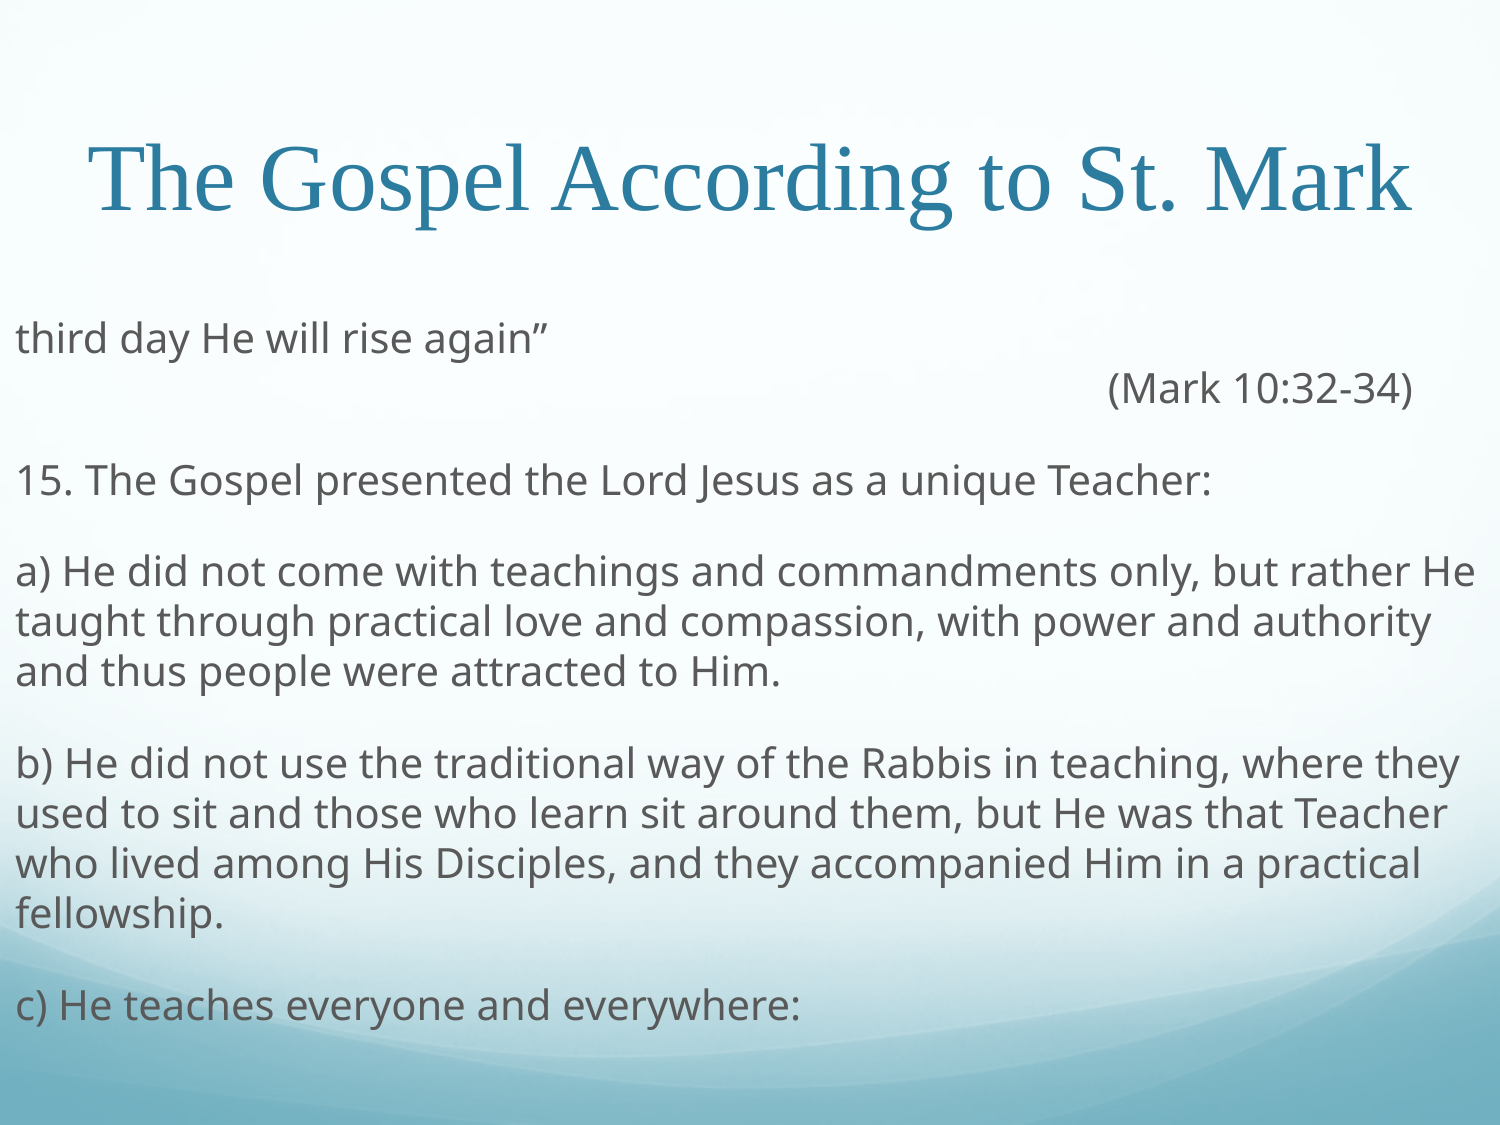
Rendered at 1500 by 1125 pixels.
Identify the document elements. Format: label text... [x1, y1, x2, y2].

title The Gospel According to St. Mark [67, 17, 1433, 238]
list third day He will rise again” (Mark 10:32-34) 15. The Gospel presented the Lord Jesus as a unique Teacher: a) He did not come with teachings and commandments only, but rather He taught through practical love and compassion, with power and authority and thus people were attracted to Him. b) He did not use the traditional way of the Rabbis in teaching, where they used to sit and those who learn sit around them, but He was that Teacher who lived among His Disciples, and they accompanied Him in a practical fellowship. c) He teaches everyone and everywhere: [0, 304, 1500, 1125]
